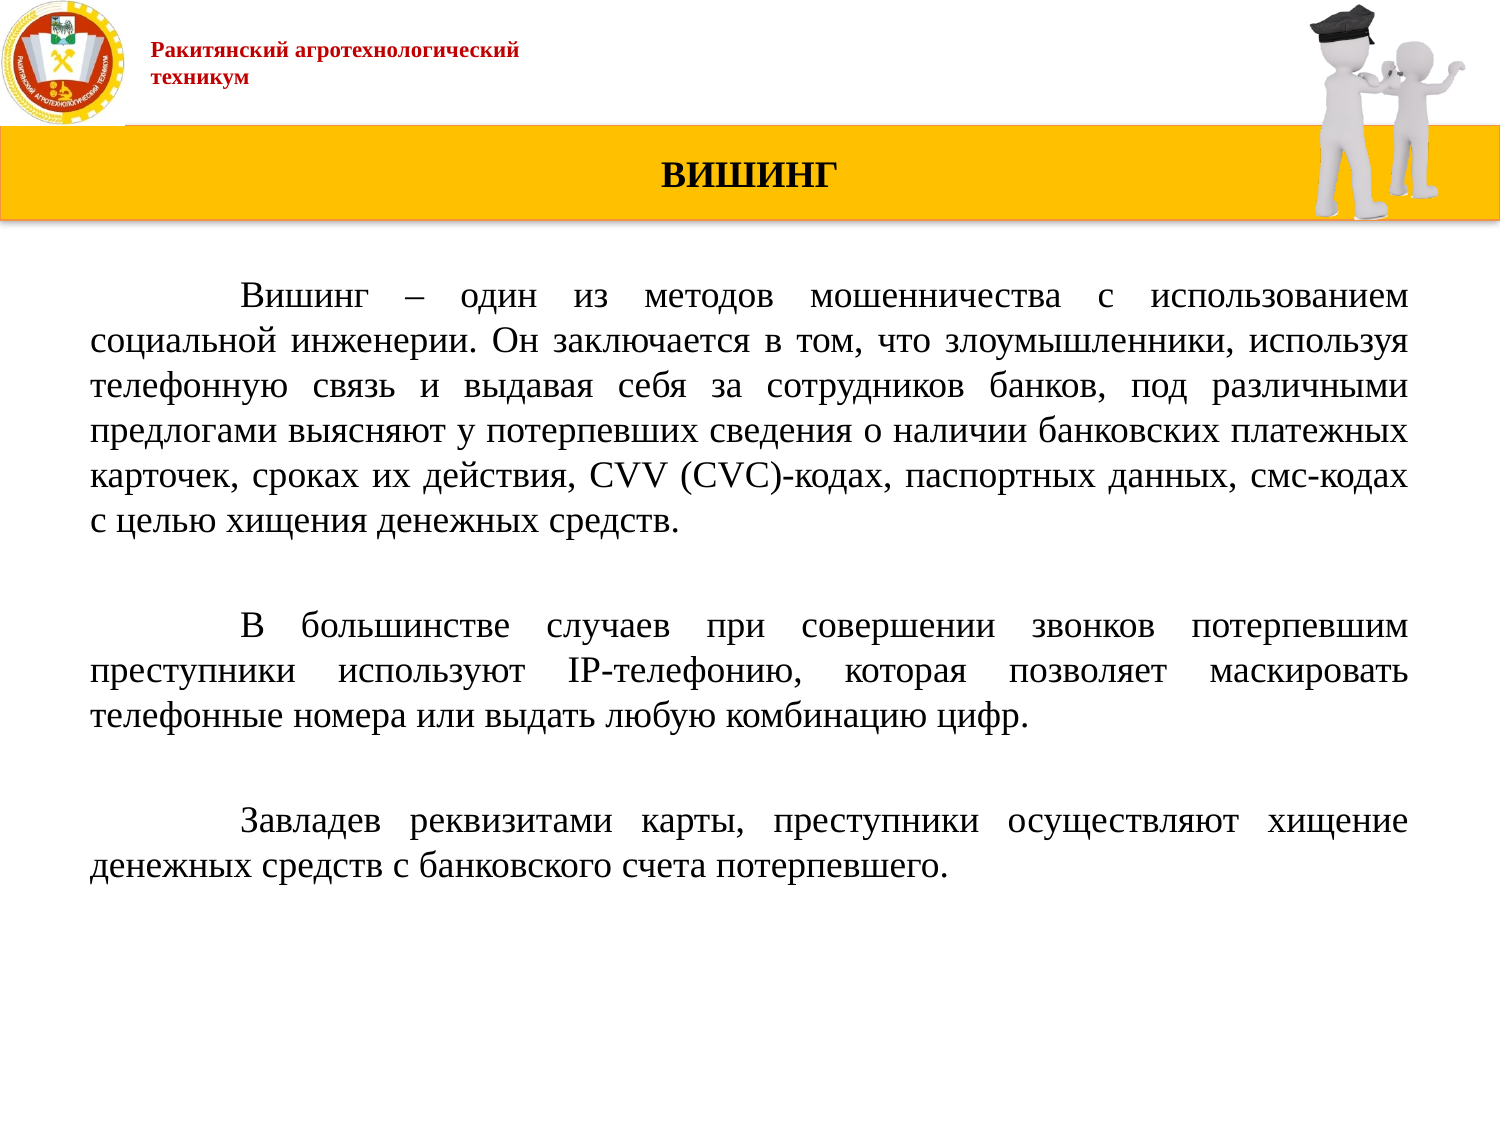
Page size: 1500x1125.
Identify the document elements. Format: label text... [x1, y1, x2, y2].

list Вишинг – один из методов мошенничества с использованием социальной инженерии. Он заключается в том, что злоумышленники, используя телефонную связь и выдавая себя за сотрудников банков, под различными предлогами выясняют у потерпевших сведения о наличии банковских платежных карточек, сроках их действия, CVV (CVC)-кодах, паспортных данных, смс-кодах с целью хищения денежных средств. В большинстве случаев при совершении звонков потерпевшим преступники используют IP-телефонию, которая позволяет маскировать телефонные номера или выдать любую комбинацию цифр. Завладев реквизитами карты, преступники осуществляют хищение денежных средств с банковского счета потерпевшего. [75, 262, 1425, 1005]
text_box ВИШИНГ [0, 125, 1272, 221]
text_box Ракитянский агротехнологический техникум [135, 27, 550, 97]
picture [0, 0, 125, 126]
picture [1277, 1, 1496, 221]
